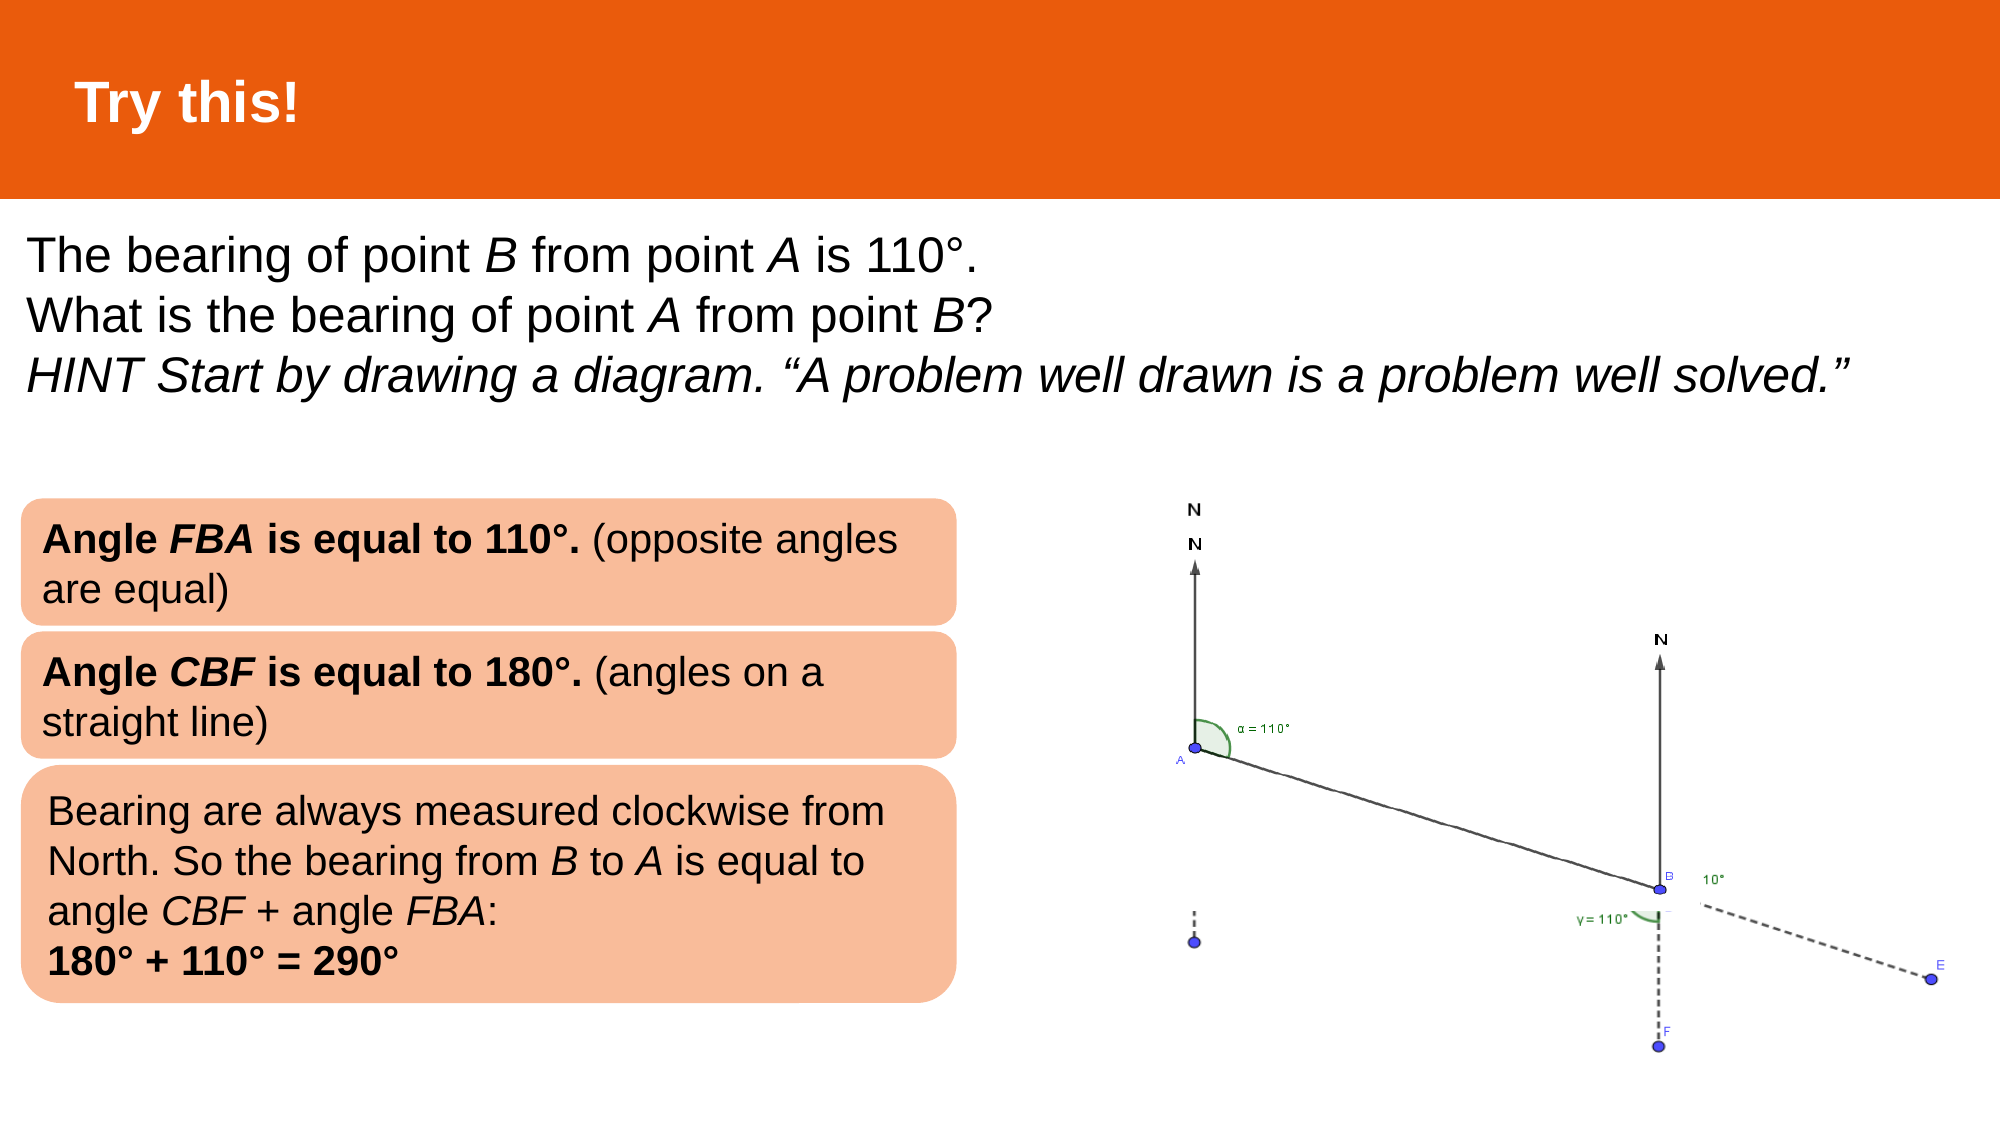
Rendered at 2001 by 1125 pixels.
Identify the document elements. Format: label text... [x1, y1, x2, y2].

text_box Bearing are always measured clockwise from North. So the bearing from B to A is equal to angle CBF + angle FBA: 180° + 110° = 290° [20, 764, 957, 1004]
picture [1170, 518, 1700, 911]
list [1134, 469, 2000, 1109]
text_box Angle CBF is equal to 180°. (angles on a straight line) [20, 631, 957, 759]
text_box Try this! [0, 0, 2000, 199]
text_box The bearing of point B from point A is 110°. What is the bearing of point A from point B? HINT Start by drawing a diagram. “A problem well drawn is a problem well solved.” [11, 215, 1977, 410]
text_box Angle FBA is equal to 110°. (opposite angles are equal) [20, 498, 957, 626]
